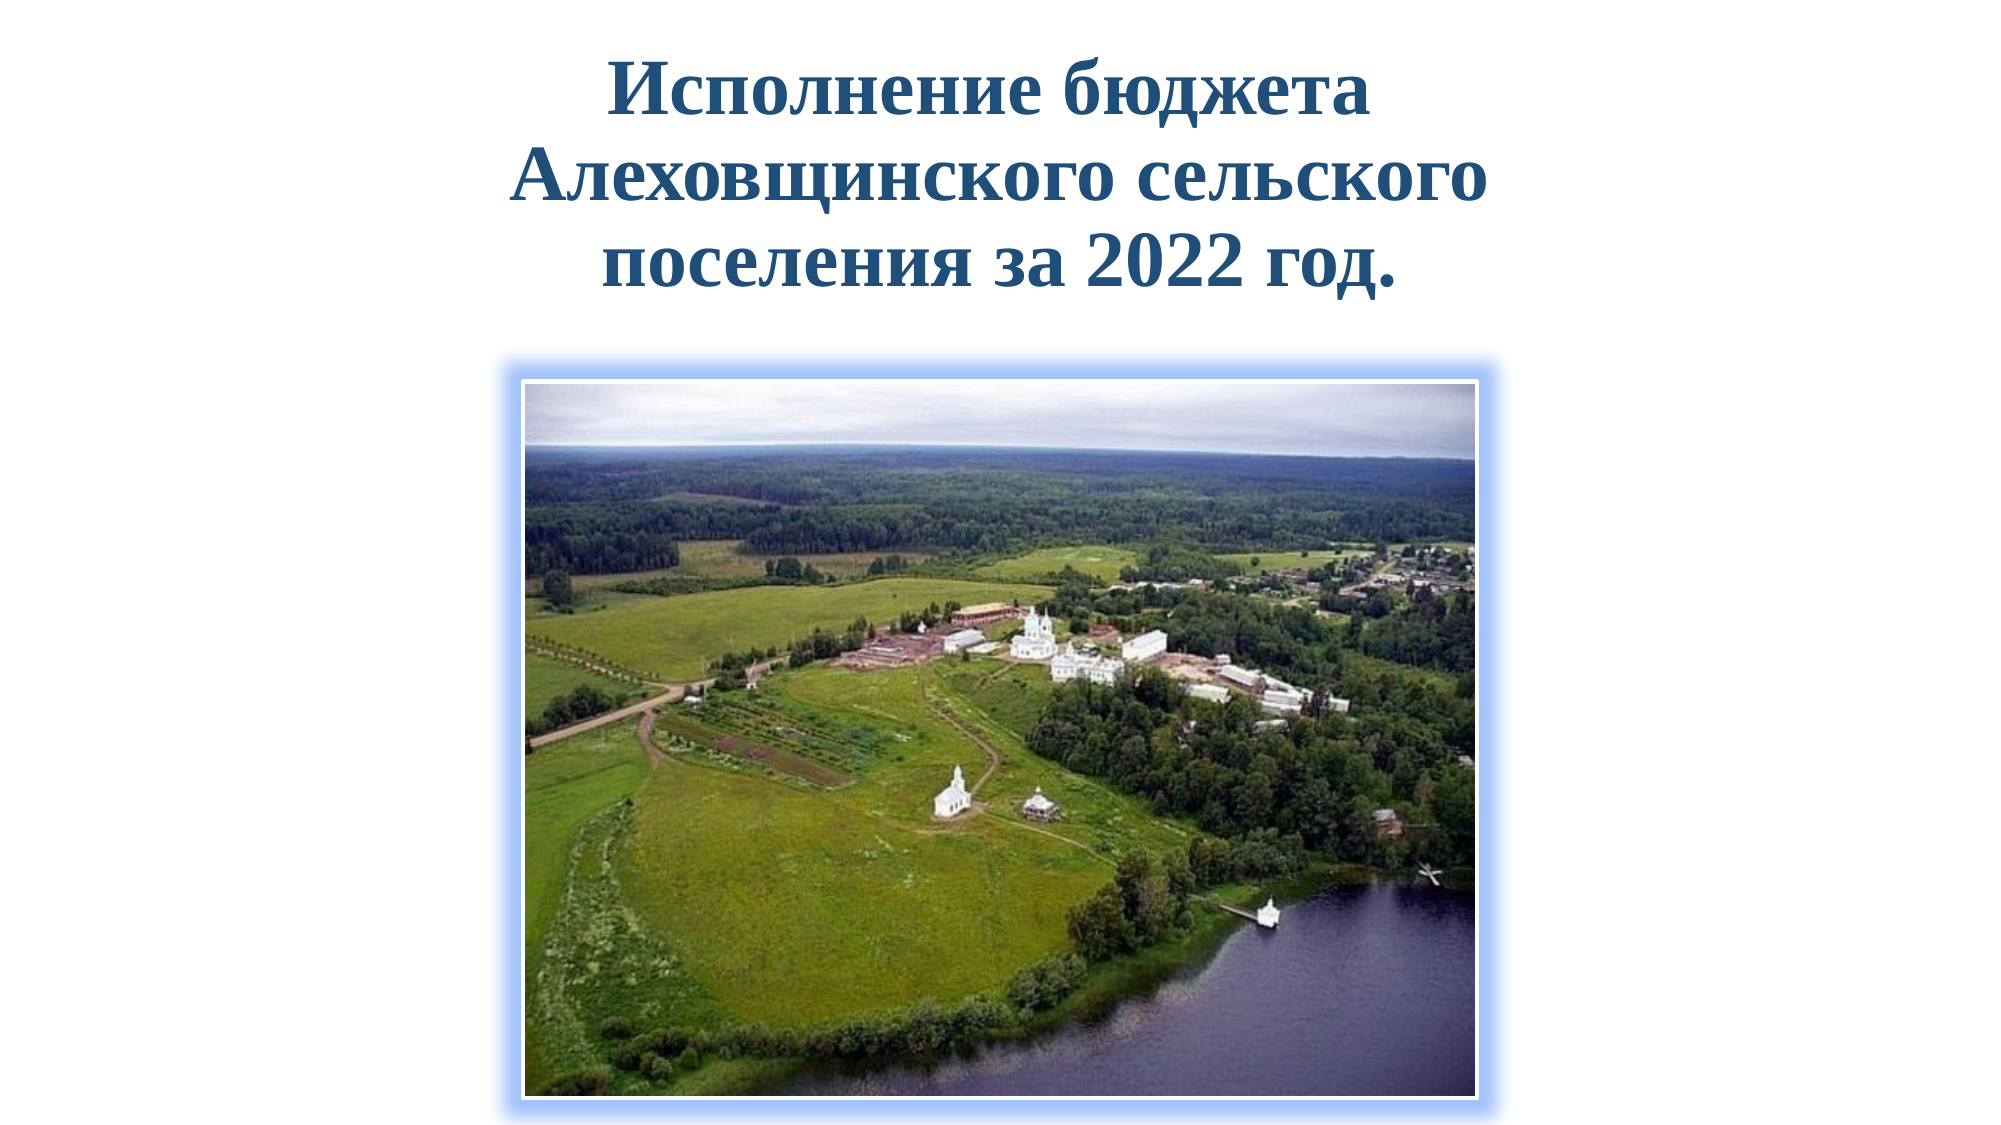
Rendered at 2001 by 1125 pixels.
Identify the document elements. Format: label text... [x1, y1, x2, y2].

picture [524, 383, 1475, 1096]
title Исполнение бюджета Алеховщинского сельского поселения за 2022 год. [317, 38, 1683, 312]
